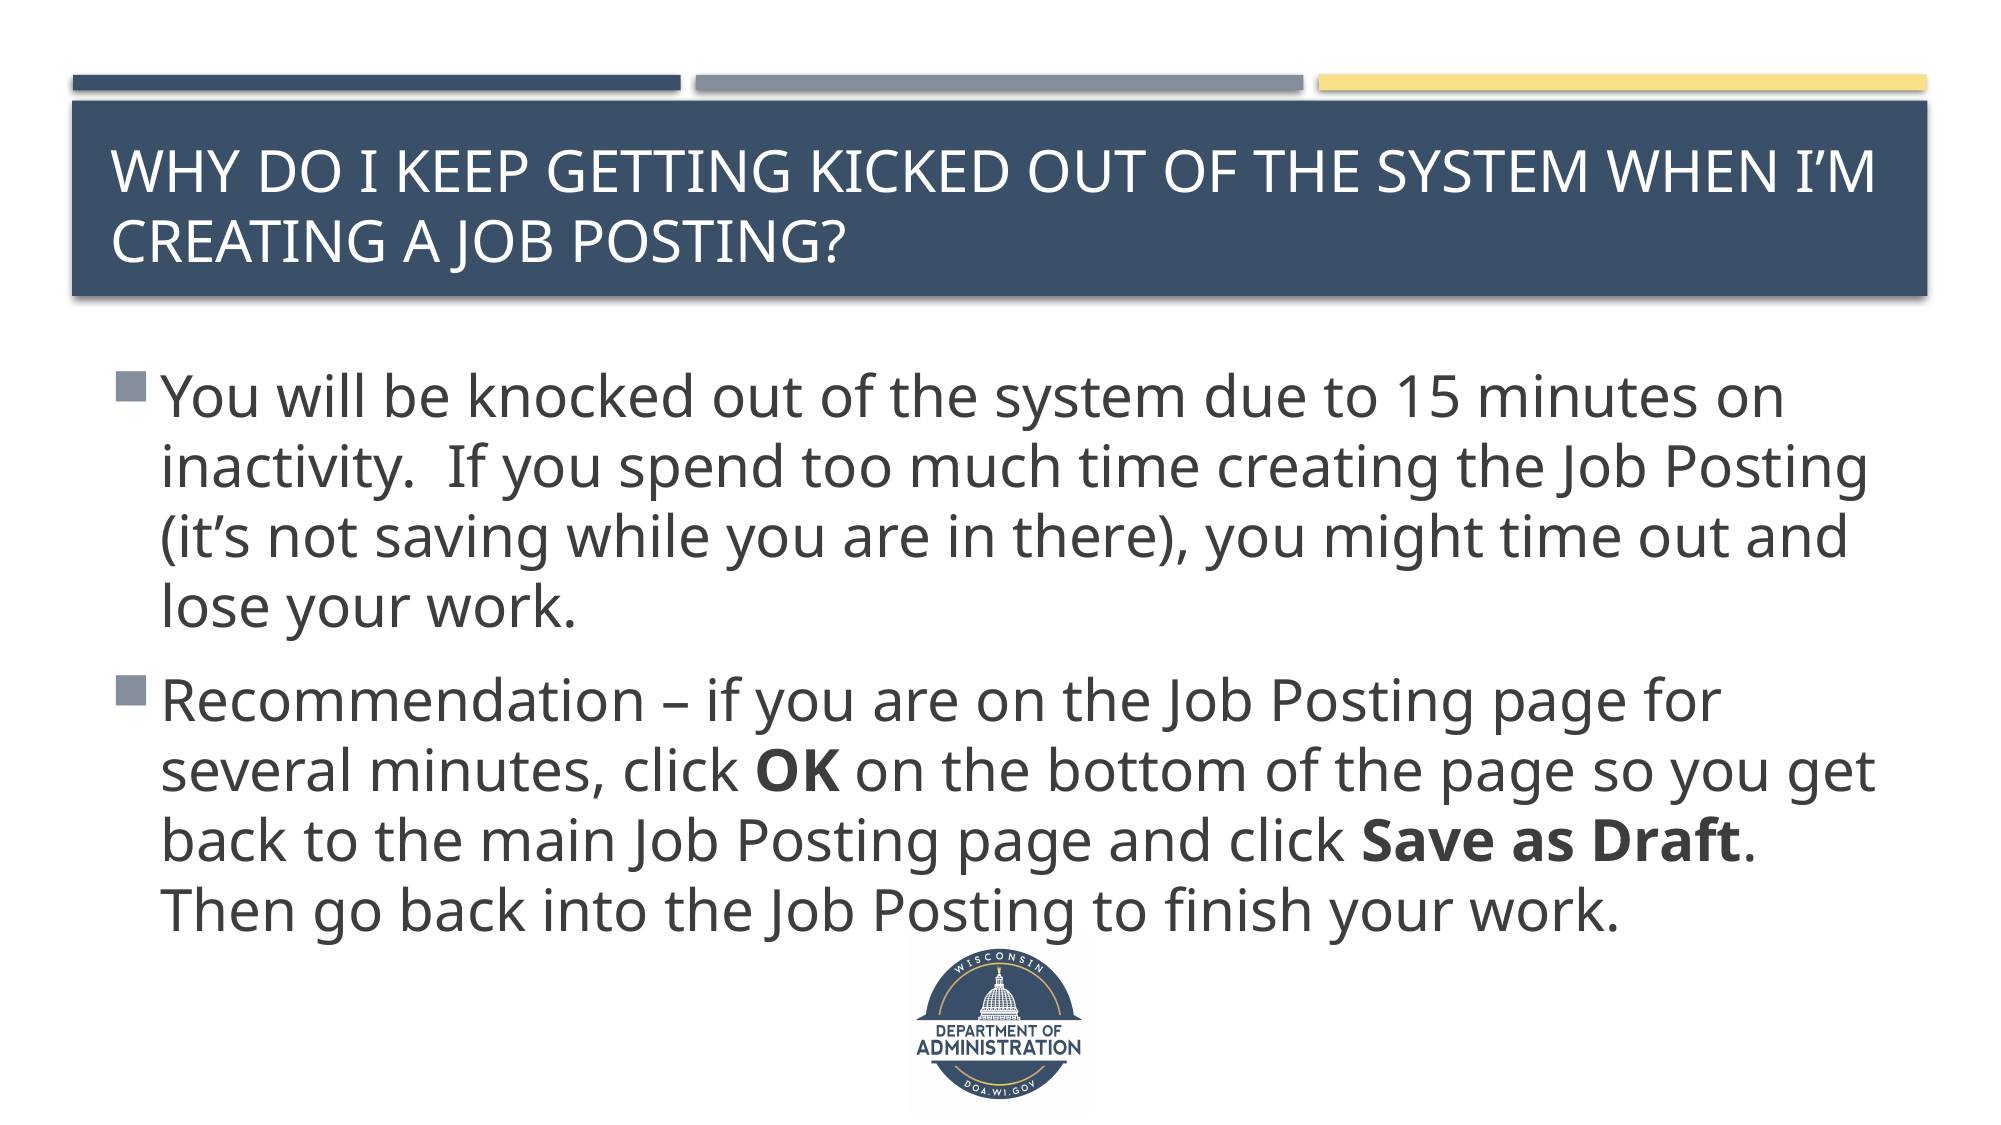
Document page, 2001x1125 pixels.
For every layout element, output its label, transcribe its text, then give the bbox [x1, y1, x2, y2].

list You will be knocked out of the system due to 15 minutes on inactivity. If you spend too much time creating the Job Posting (it’s not saving while you are in there), you might time out and lose your work. Recommendation – if you are on the Job Posting page for several minutes, click OK on the bottom of the page so you get back to the main Job Posting page and click Save as Draft. Then go back into the Job Posting to finish your work. [95, 340, 1905, 962]
title Why do I keep getting kicked out of the system when I’m creating a job posting? [95, 115, 1905, 282]
picture [908, 962, 1091, 1114]
